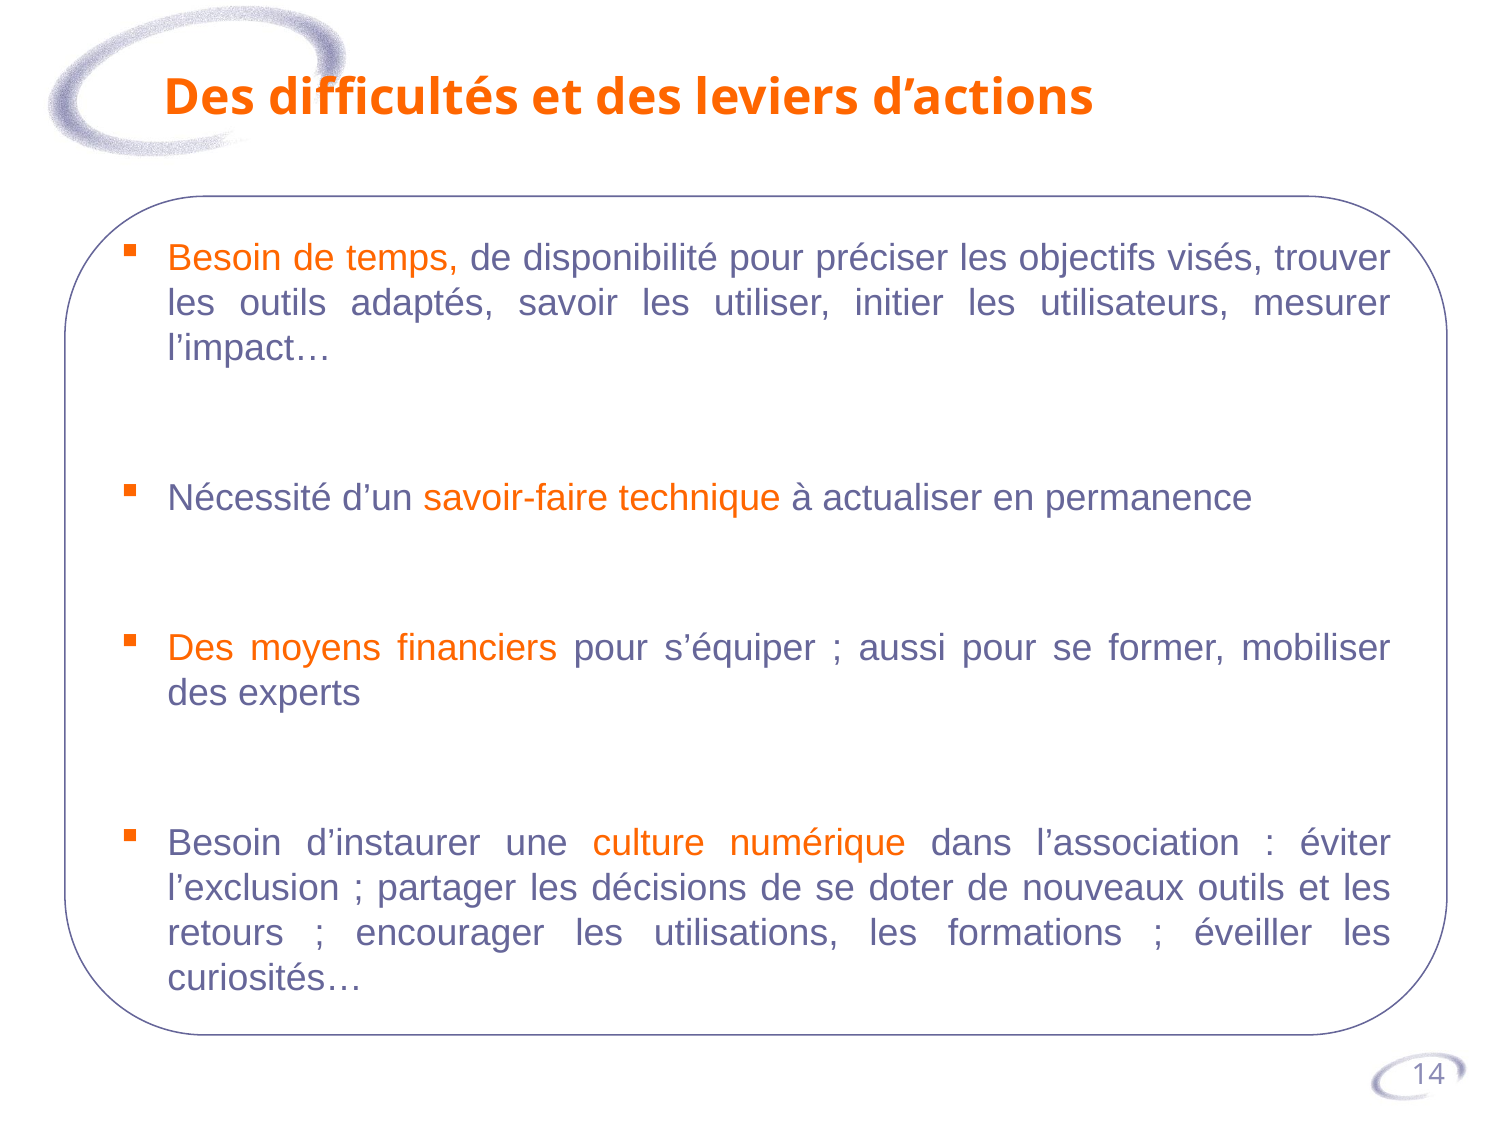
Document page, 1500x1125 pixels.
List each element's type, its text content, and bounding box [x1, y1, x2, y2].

picture [1461, 1050, 1471, 1106]
slide_number 14 [1110, 1045, 1461, 1106]
title Des difficultés et des leviers d’actions [148, 0, 1500, 189]
picture [10, 0, 148, 174]
text_box Besoin de temps, de disponibilité pour préciser les objectifs visés, trouver les outils adaptés, savoir les utiliser, initier les utilisateurs, mesurer l’impact… Nécessité d’un savoir-faire technique à actualiser en permanence Des moyens financiers pour s’équiper ; aussi pour se former, mobiliser des experts Besoin d’instaurer une culture numérique dans l’association : éviter l’exclusion ; partager les décisions de se doter de nouveaux outils et les retours ; encourager les utilisations, les formations ; éveiller les curiosités… [64, 196, 1447, 1035]
